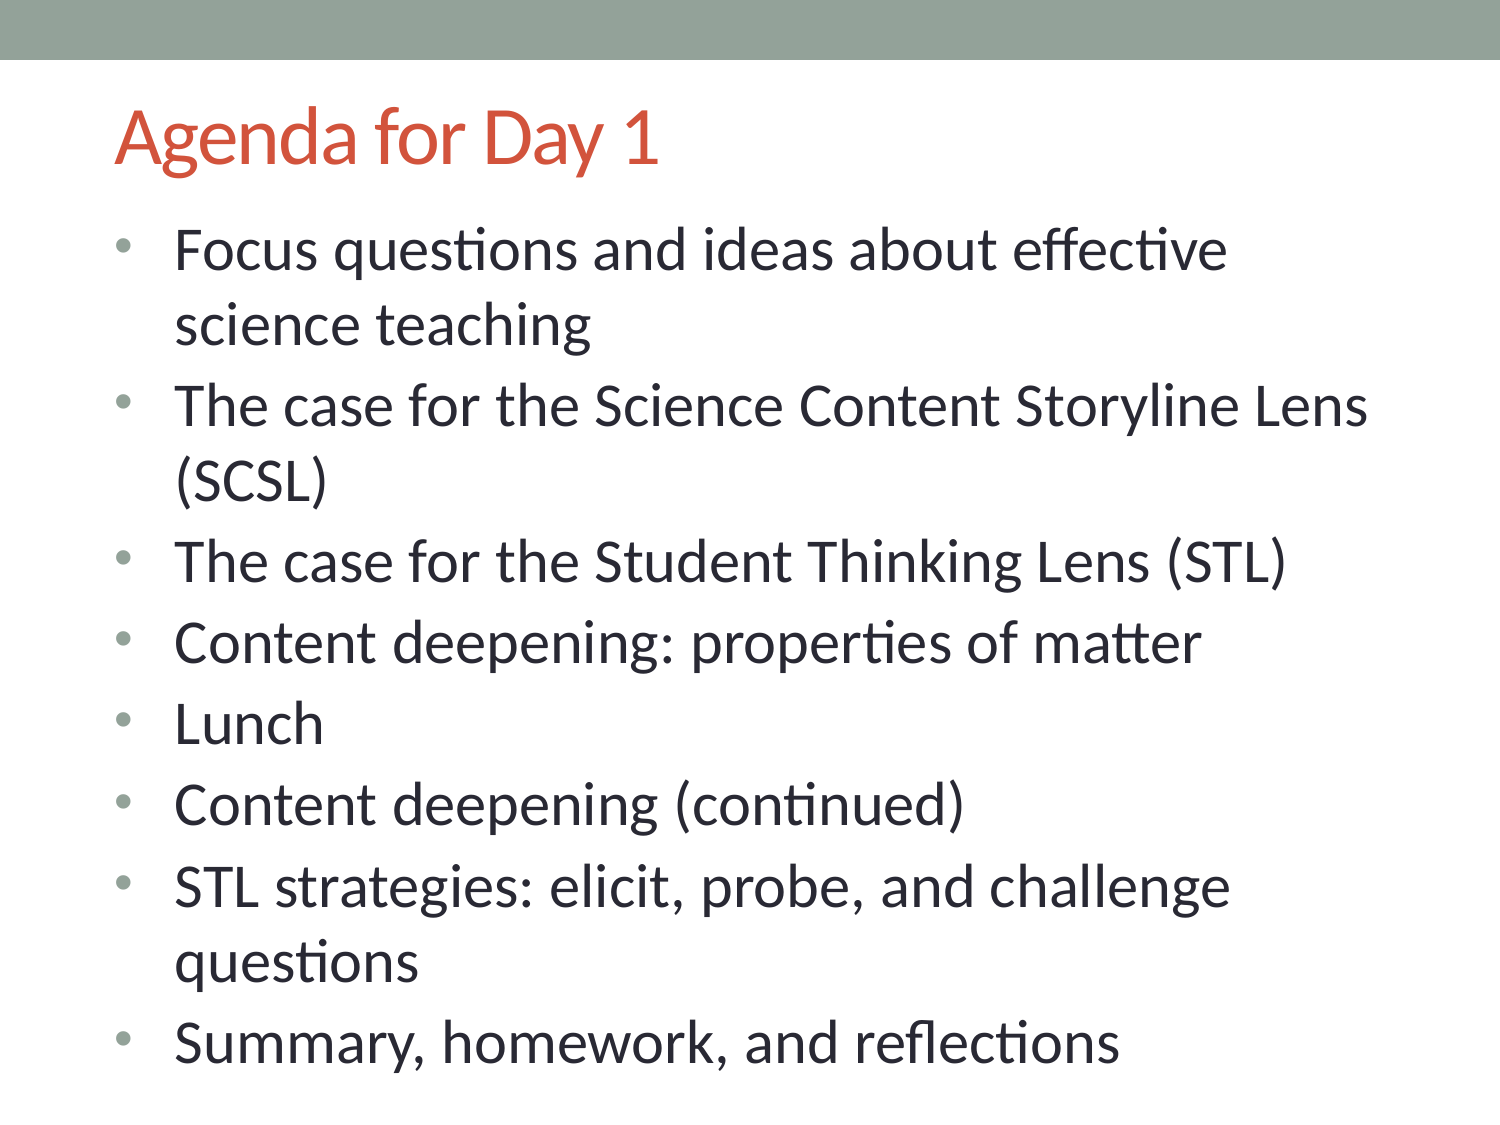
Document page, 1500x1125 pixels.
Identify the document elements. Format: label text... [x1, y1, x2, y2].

title Agenda for Day 1 [99, 50, 1313, 200]
list Focus questions and ideas about effective science teaching The case for the Science Content Storyline Lens (SCSL) The case for the Student Thinking Lens (STL) Content deepening: properties of matter Lunch Content deepening (continued) STL strategies: elicit, probe, and challenge questions Summary, homework, and reflections [99, 200, 1438, 1063]
